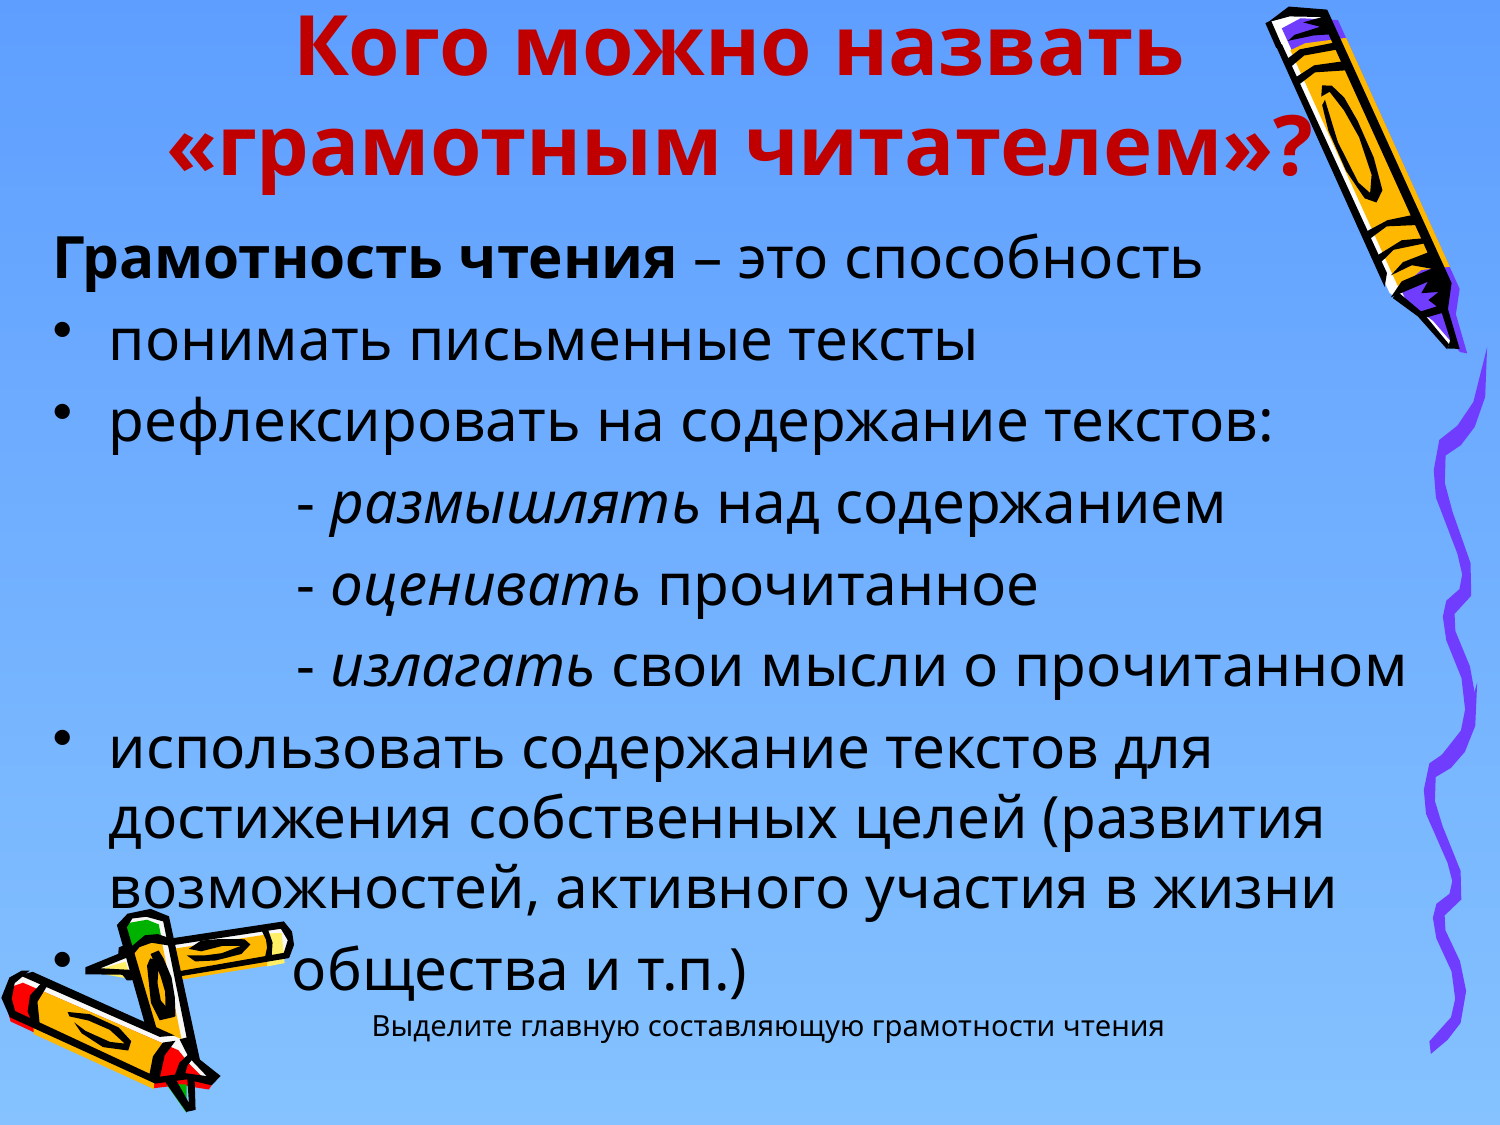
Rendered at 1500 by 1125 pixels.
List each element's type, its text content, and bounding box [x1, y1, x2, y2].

list Грамотность чтения – это способность понимать письменные тексты рефлексировать на содержание текстов: - размышлять над содержанием - оценивать прочитанное - излагать свои мысли о прочитанном использовать содержание текстов для достижения собственных целей (развития возможностей, активного участия в жизни общества и т.п.) Выделите главную составляющую грамотности чтения [37, 212, 1500, 1125]
title Кого можно назвать «грамотным читателем»? [0, 0, 1500, 201]
